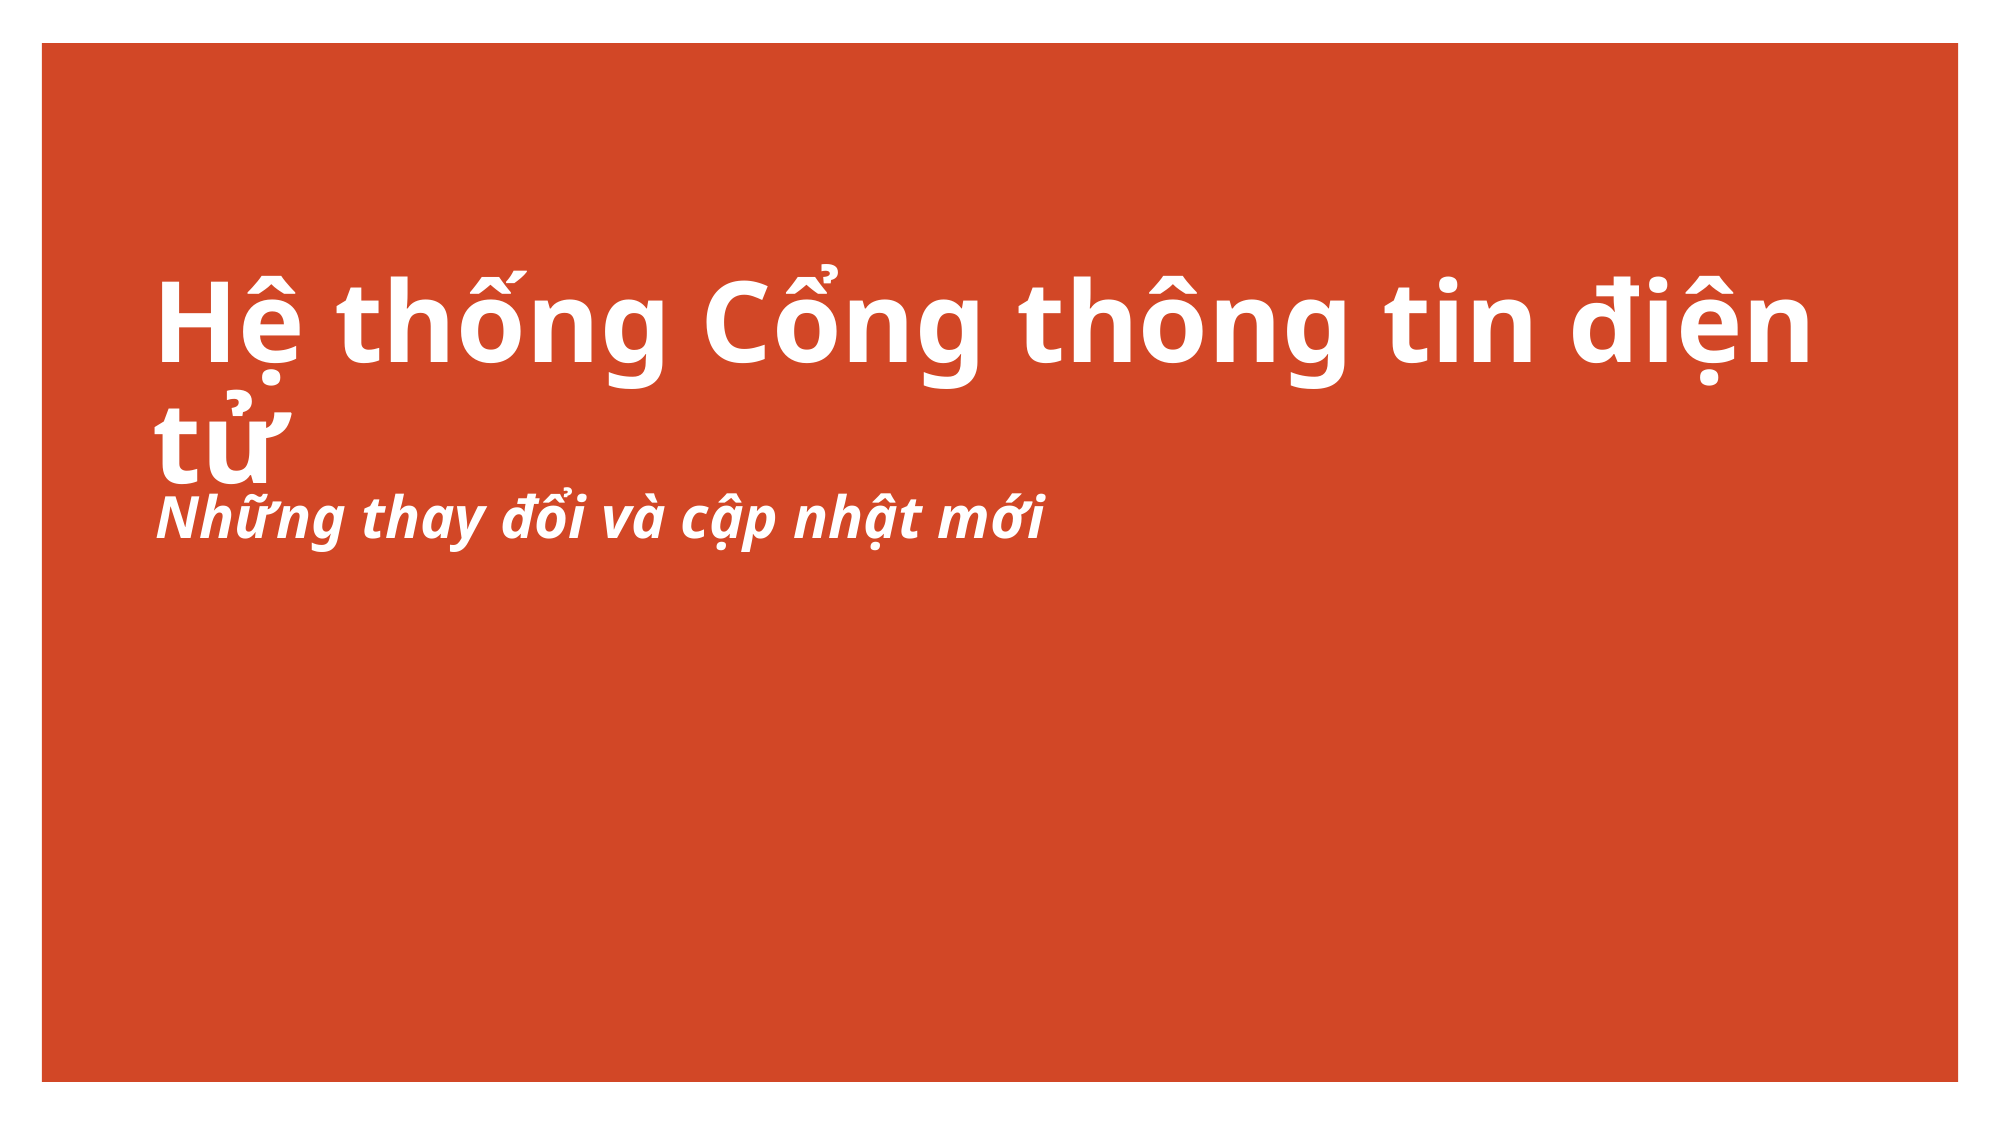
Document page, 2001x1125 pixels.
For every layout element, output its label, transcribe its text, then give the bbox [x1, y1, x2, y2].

title Hệ thống Cổng thông tin điện tử [137, 190, 1863, 583]
subtitle Những thay đổi và cập nhật mới [140, 481, 1713, 668]
